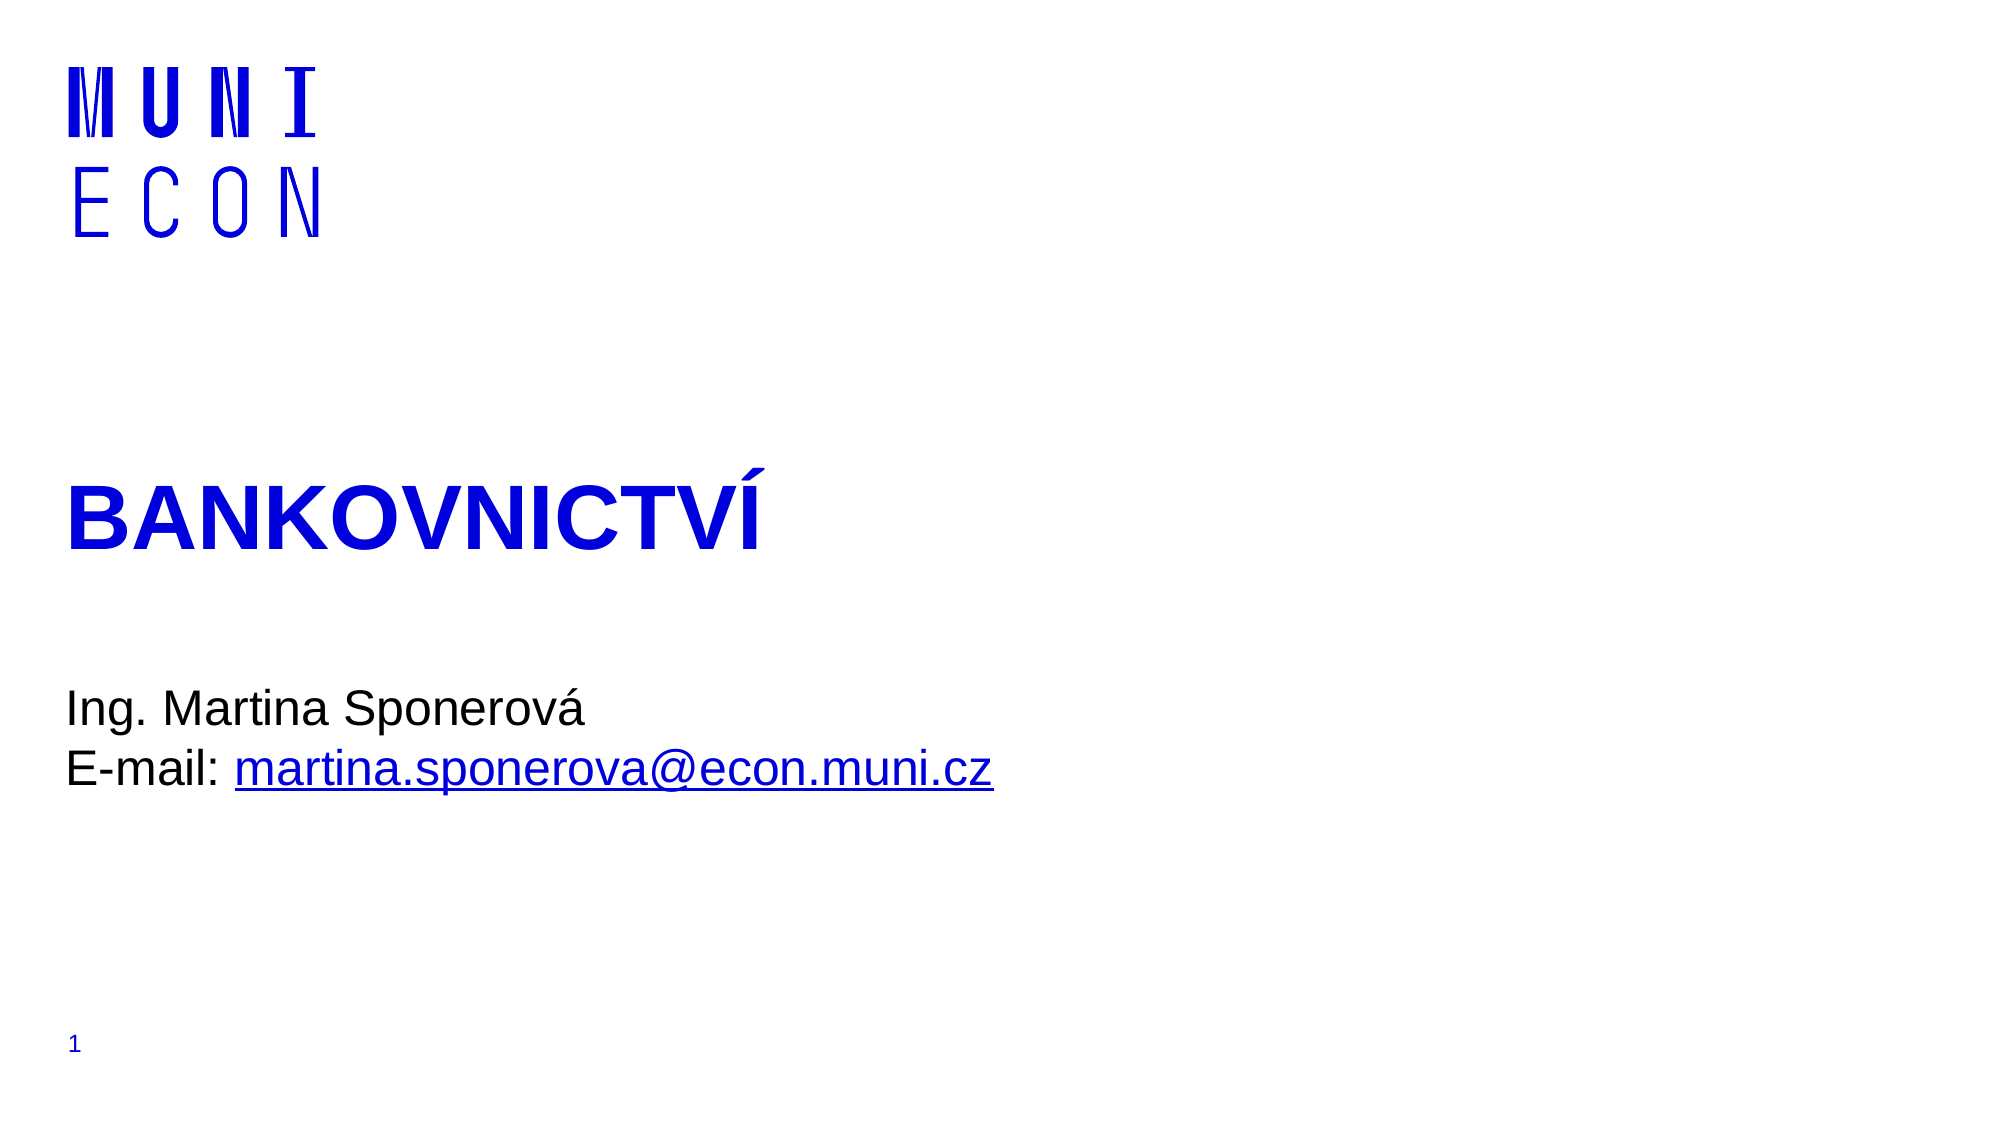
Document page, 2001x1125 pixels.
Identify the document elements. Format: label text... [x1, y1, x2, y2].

slide_number 1 [67, 1021, 110, 1063]
title BANKOVNICTVÍ [65, 475, 1930, 668]
subtitle Ing. Martina Sponerová E-mail: martina.sponerova@econ.muni.cz [65, 675, 1930, 790]
